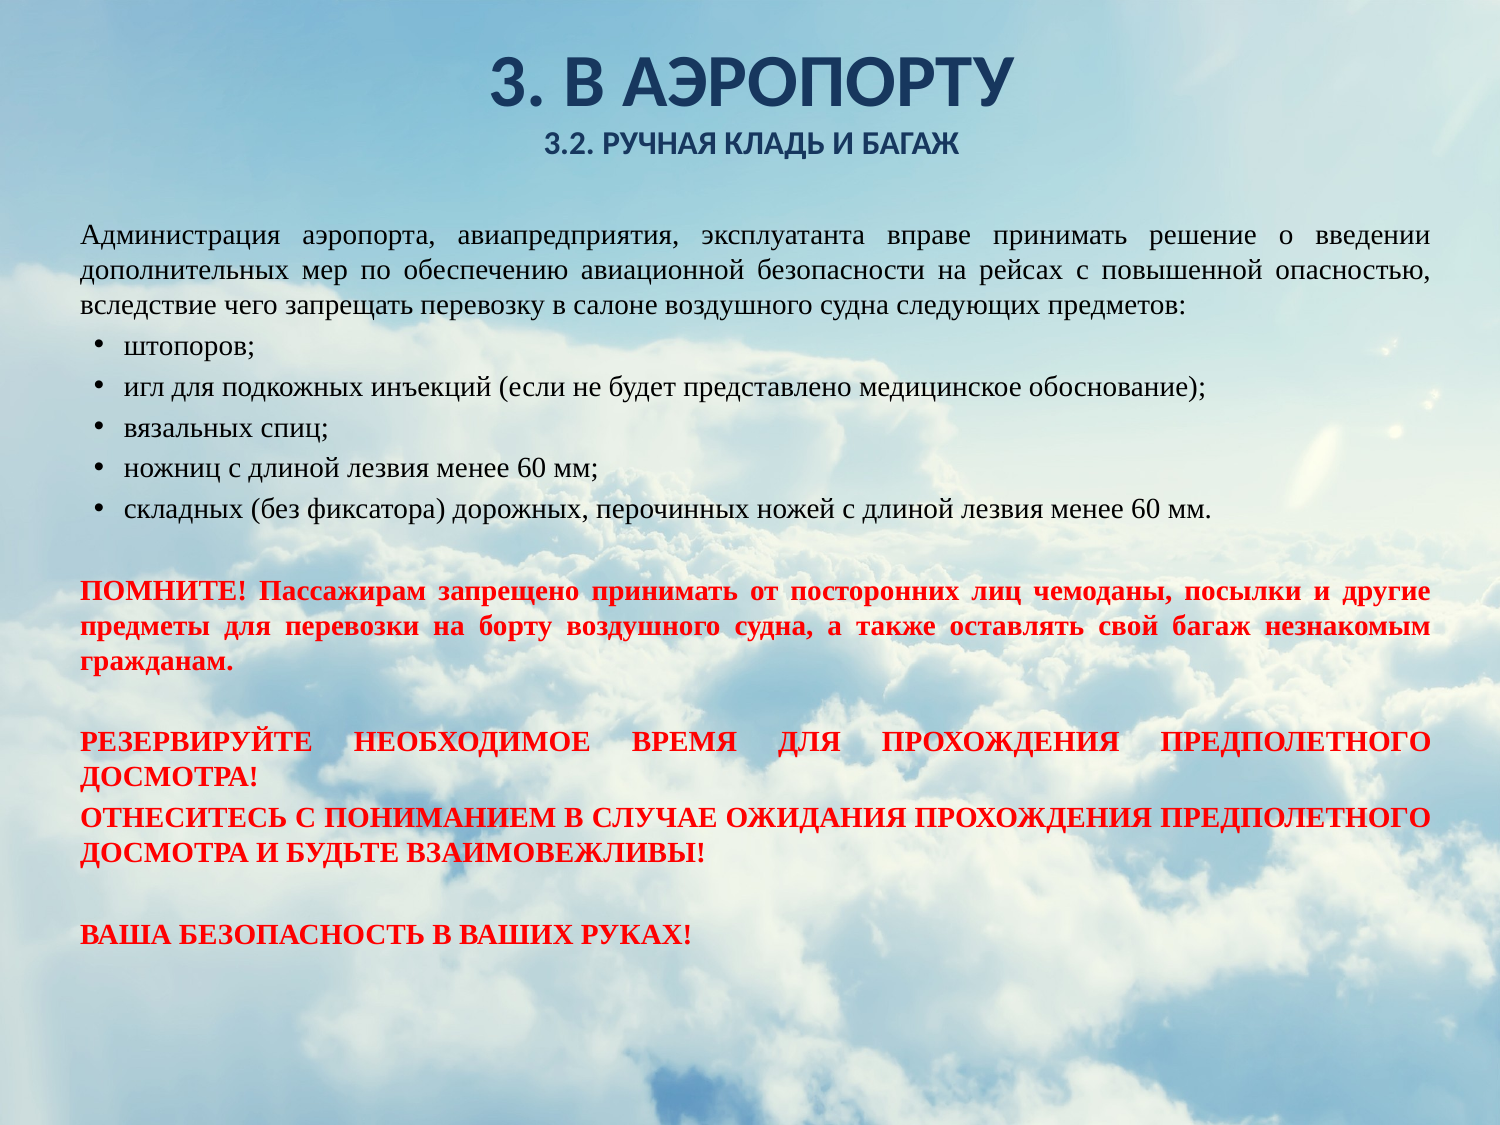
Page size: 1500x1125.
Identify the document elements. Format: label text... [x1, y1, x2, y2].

list Администрация аэропорта, авиапредприятия, эксплуатанта вправе принимать решение о введении дополнительных мер по обеспечению авиационной безопасности на рейсах с повышенной опасностью, вследствие чего запрещать перевозку в салоне воздушного судна следующих предметов: штопоров; игл для подкожных инъекций (если не будет представлено медицинское обоснование); вязальных спиц; ножниц с длиной лезвия менее 60 мм; складных (без фиксатора) дорожных, перочинных ножей с длиной лезвия менее 60 мм. ПОМНИТЕ! Пассажирам запрещено принимать от посторонних лиц чемоданы, посылки и другие предметы для перевозки на борту воздушного судна, а также оставлять свой багаж незнакомым гражданам. РЕЗЕРВИРУЙТЕ НЕОБХОДИМОЕ ВРЕМЯ ДЛЯ ПРОХОЖДЕНИЯ ПРЕДПОЛЕТНОГО ДОСМОТРА! ОТНЕСИТЕСЬ С ПОНИМАНИЕМ В СЛУЧАЕ ОЖИДАНИЯ ПРОХОЖДЕНИЯ ПРЕДПОЛЕТНОГО ДОСМОТРА И БУДЬТЕ ВЗАИМОВЕЖЛИВЫ! ВАША БЕЗОПАСНОСТЬ В ВАШИХ РУКАХ! [64, 208, 1447, 1083]
title 3. В аэропорту 3.2. РУЧНАЯ КЛАДЬ И БАГАЖ [76, 19, 1427, 173]
picture [0, 0, 1500, 1125]
